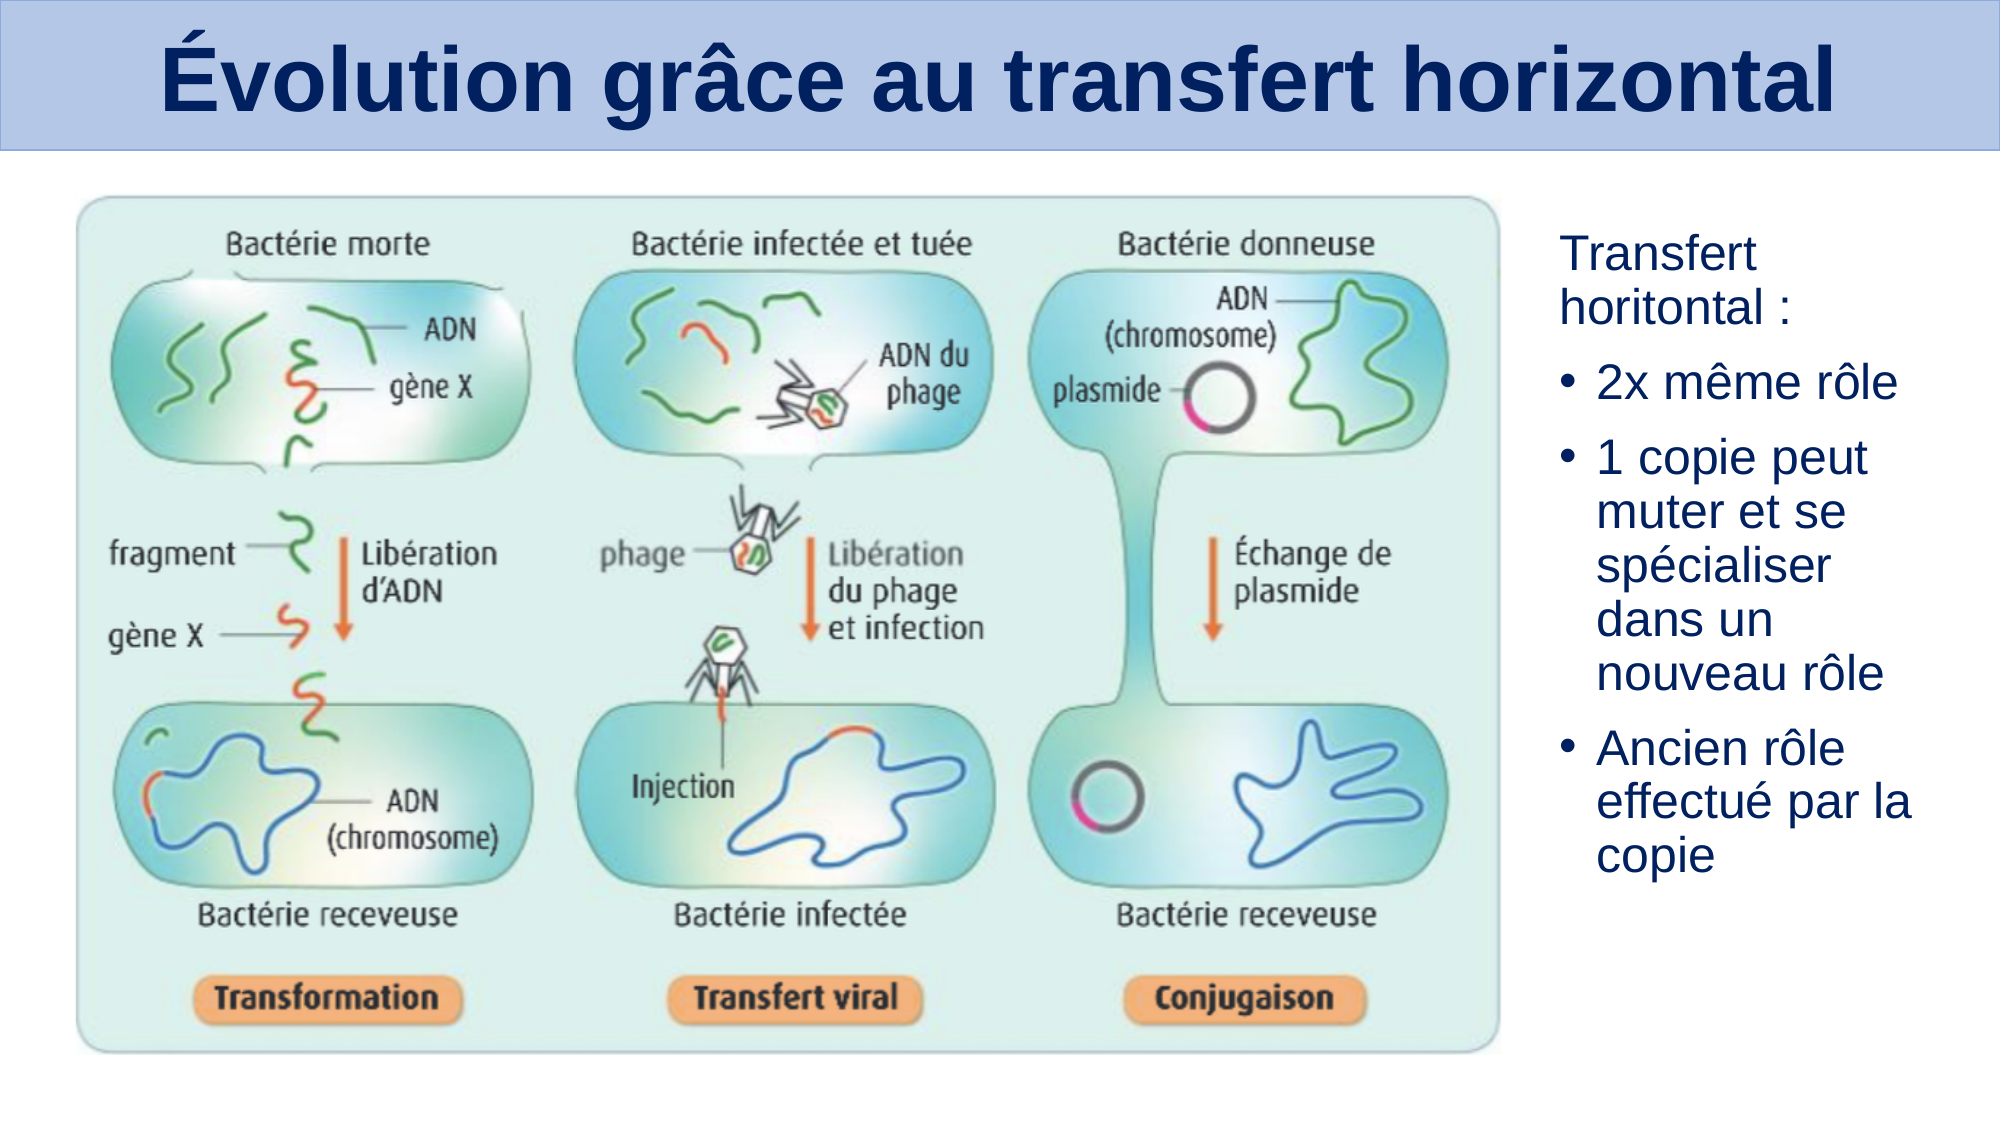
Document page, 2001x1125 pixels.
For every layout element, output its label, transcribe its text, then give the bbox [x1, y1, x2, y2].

picture [66, 190, 1523, 1068]
text_box Transfert horitontal : 2x même rôle 1 copie peut muter et se spécialiser dans un nouveau rôle Ancien rôle effectué par la copie [1544, 219, 1956, 917]
text_box Évolution grâce au transfert horizontal [0, 0, 2000, 151]
